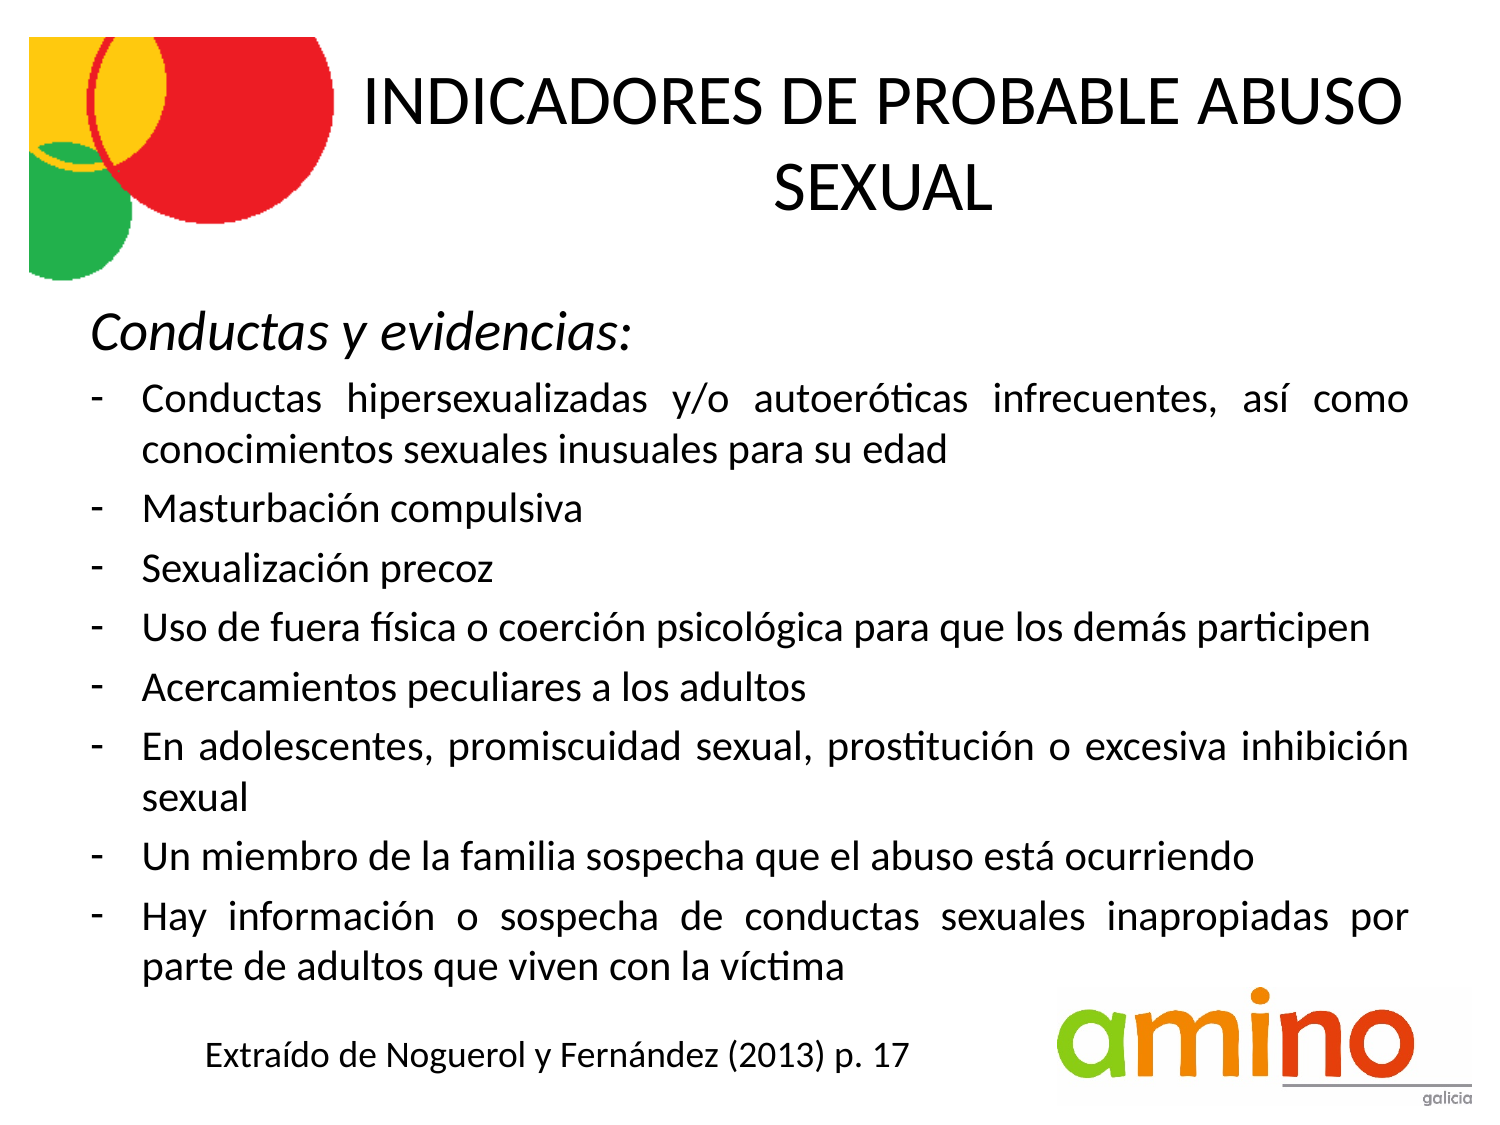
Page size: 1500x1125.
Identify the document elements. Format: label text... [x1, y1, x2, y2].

title INDICADORES DE PROBABLE ABUSO SEXUAL [347, 45, 1425, 233]
text_box Extraído de Noguerol y Fernández (2013) p. 17 [190, 1023, 926, 1083]
list Conductas y evidencias: Conductas hipersexualizadas y/o autoeróticas infrecuentes, así como conocimientos sexuales inusuales para su edad Masturbación compulsiva Sexualización precoz Uso de fuera física o coerción psicológica para que los demás participen Acercamientos peculiares a los adultos En adolescentes, promiscuidad sexual, prostitución o excesiva inhibición sexual Un miembro de la familia sospecha que el abuso está ocurriendo Hay información o sospecha de conductas sexuales inapropiadas por parte de adultos que viven con la víctima [75, 286, 1425, 1005]
picture [29, 37, 343, 287]
picture [1056, 987, 1472, 1107]
